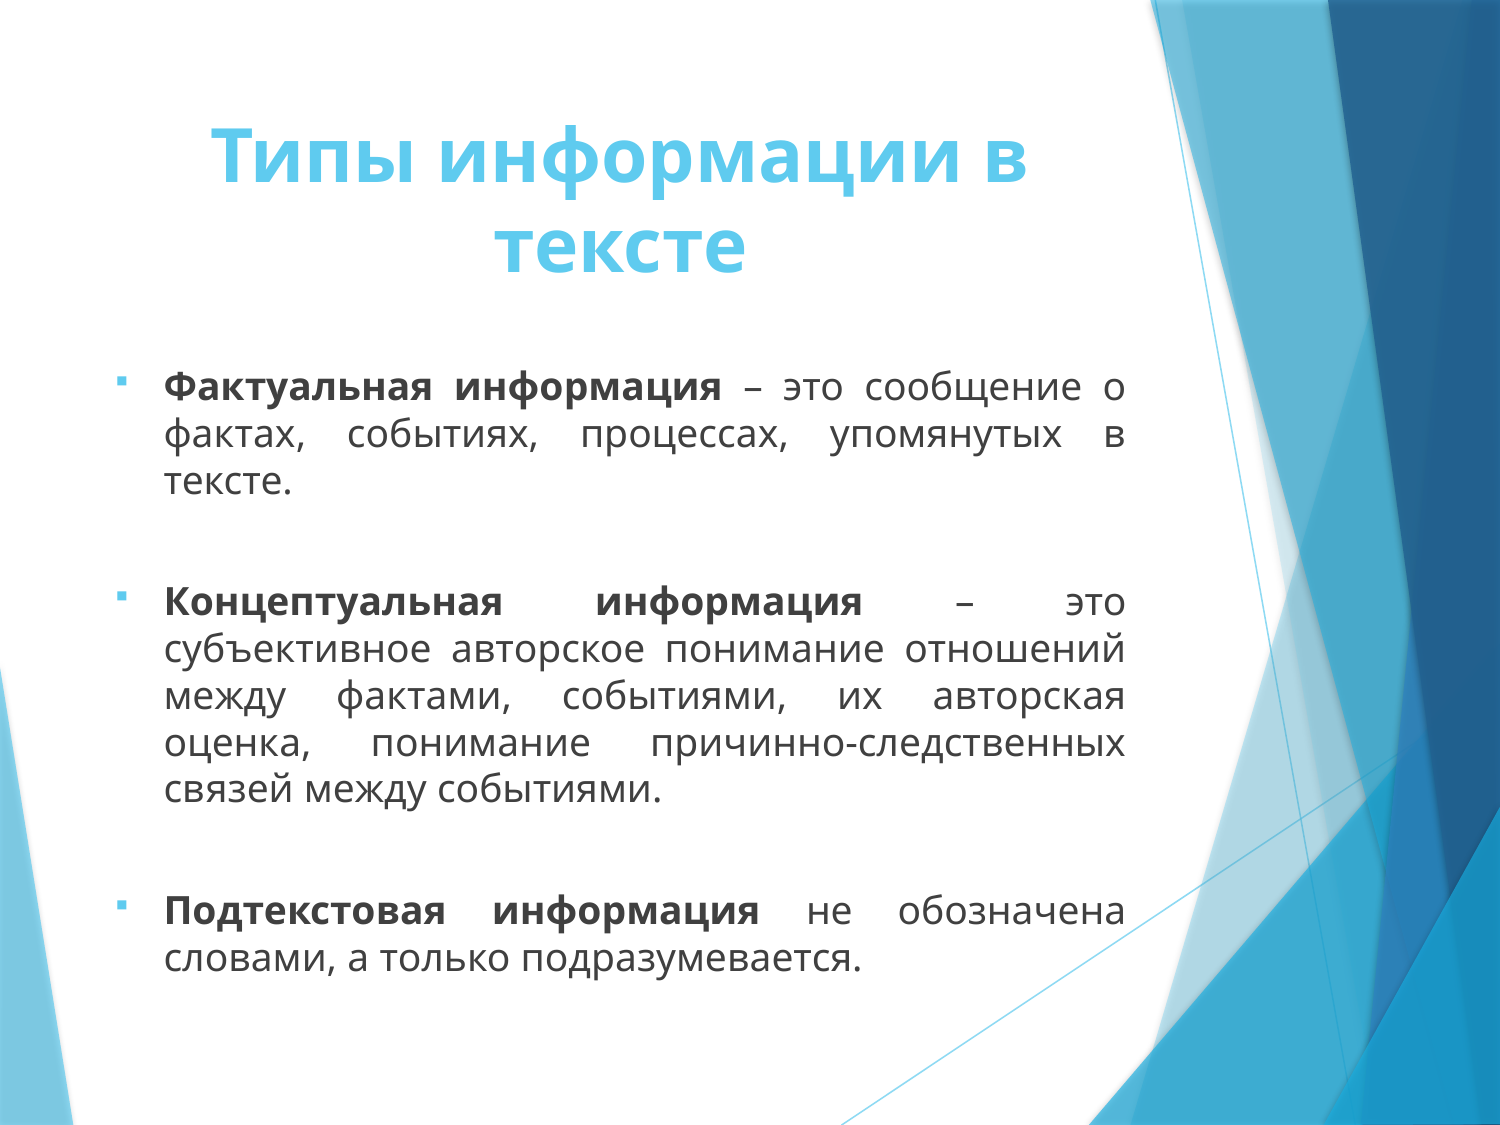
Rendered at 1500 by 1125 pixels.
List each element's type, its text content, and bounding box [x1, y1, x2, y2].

title Типы информации в тексте [99, 99, 1142, 317]
list Фактуальная информация – это сообщение о фактах, событиях, процессах, упомянутых в тексте. Концептуальная информация – это субъективное авторское понимание отношений между фактами, событиями, их авторская оценка, понимание причинно-следственных связей между событиями. Подтекстовая информация не обозначена словами, а только подразумевается. [99, 354, 1142, 992]
